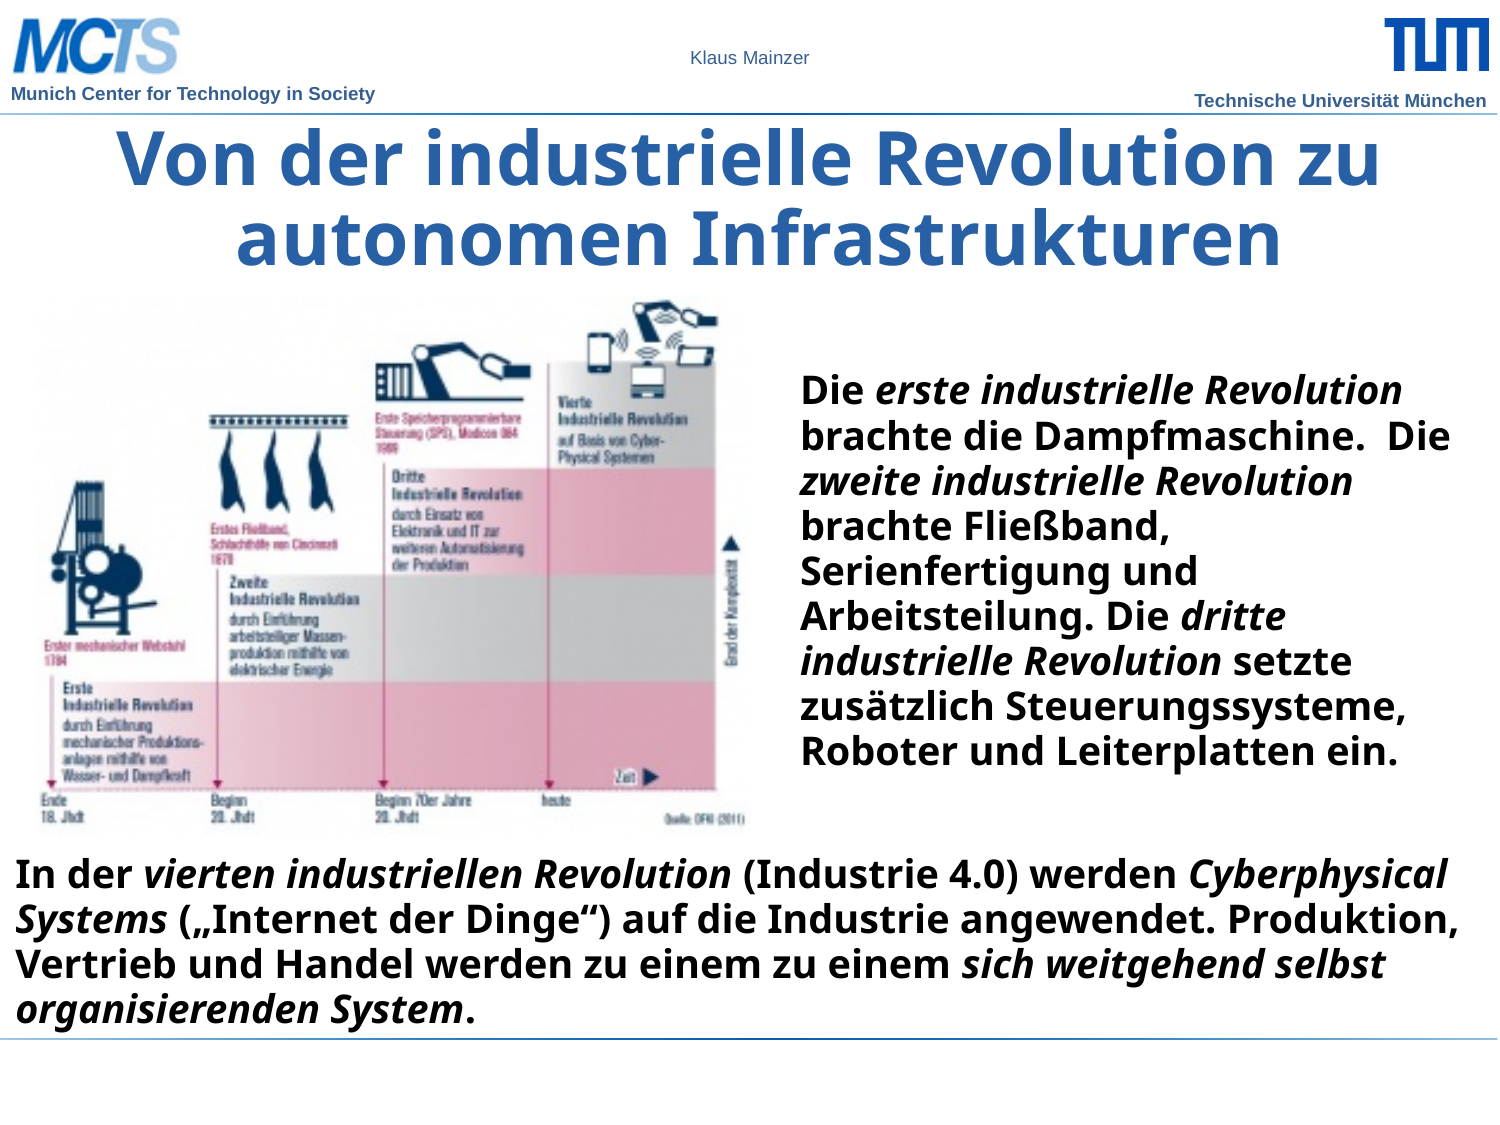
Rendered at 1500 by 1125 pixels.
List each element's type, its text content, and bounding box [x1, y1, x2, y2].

text_box Die erste industrielle Revolution brachte die Dampfmaschine. Die zweite industrielle Revolution brachte Fließband, Serienfertigung und Arbeitsteilung. Die dritte industrielle Revolution setzte zusätzlich Steuerungssysteme, Roboter und Leiterplatten ein. [785, 361, 1495, 782]
picture [1359, 16, 1500, 75]
picture [12, 17, 181, 75]
picture [0, 175, 1498, 1125]
text_box [0, 99, 1500, 175]
text_box In der vierten industriellen Revolution (Industrie 4.0) werden Cyberphysical Systems („Internet der Dinge“) auf die Industrie angewendet. Produktion, Vertrieb und Handel werden zu einem zu einem sich weitgehend selbst organisierenden System. [2, 845, 1500, 1040]
text_box Von der industrielle Revolution zu autonomen Infrastrukturen [10, 112, 1500, 290]
